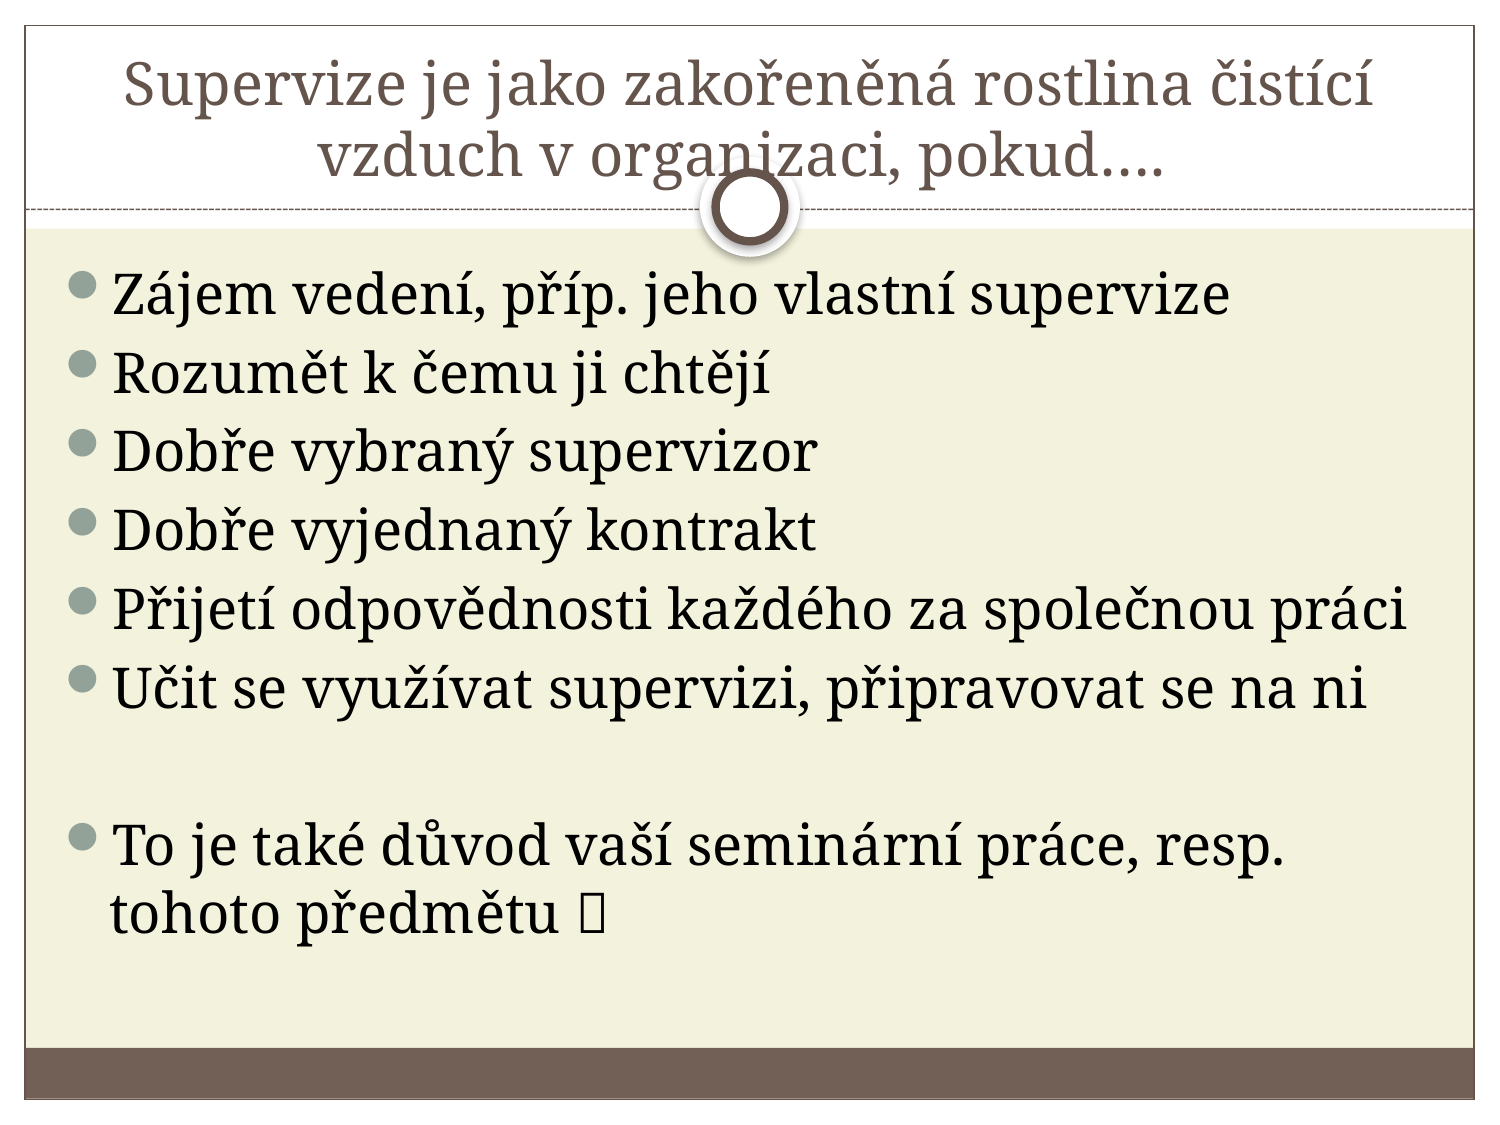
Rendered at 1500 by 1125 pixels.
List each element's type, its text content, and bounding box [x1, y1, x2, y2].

title Supervize je jako zakořeněná rostlina čistící vzduch v organizaci, pokud…. [49, 37, 1450, 197]
list Zájem vedení, příp. jeho vlastní supervize Rozumět k čemu ji chtějí Dobře vybraný supervizor Dobře vyjednaný kontrakt Přijetí odpovědnosti každého za společnou práci Učit se využívat supervizi, připravovat se na ni To je také důvod vaší seminární práce, resp. tohoto předmětu  [49, 250, 1445, 1001]
